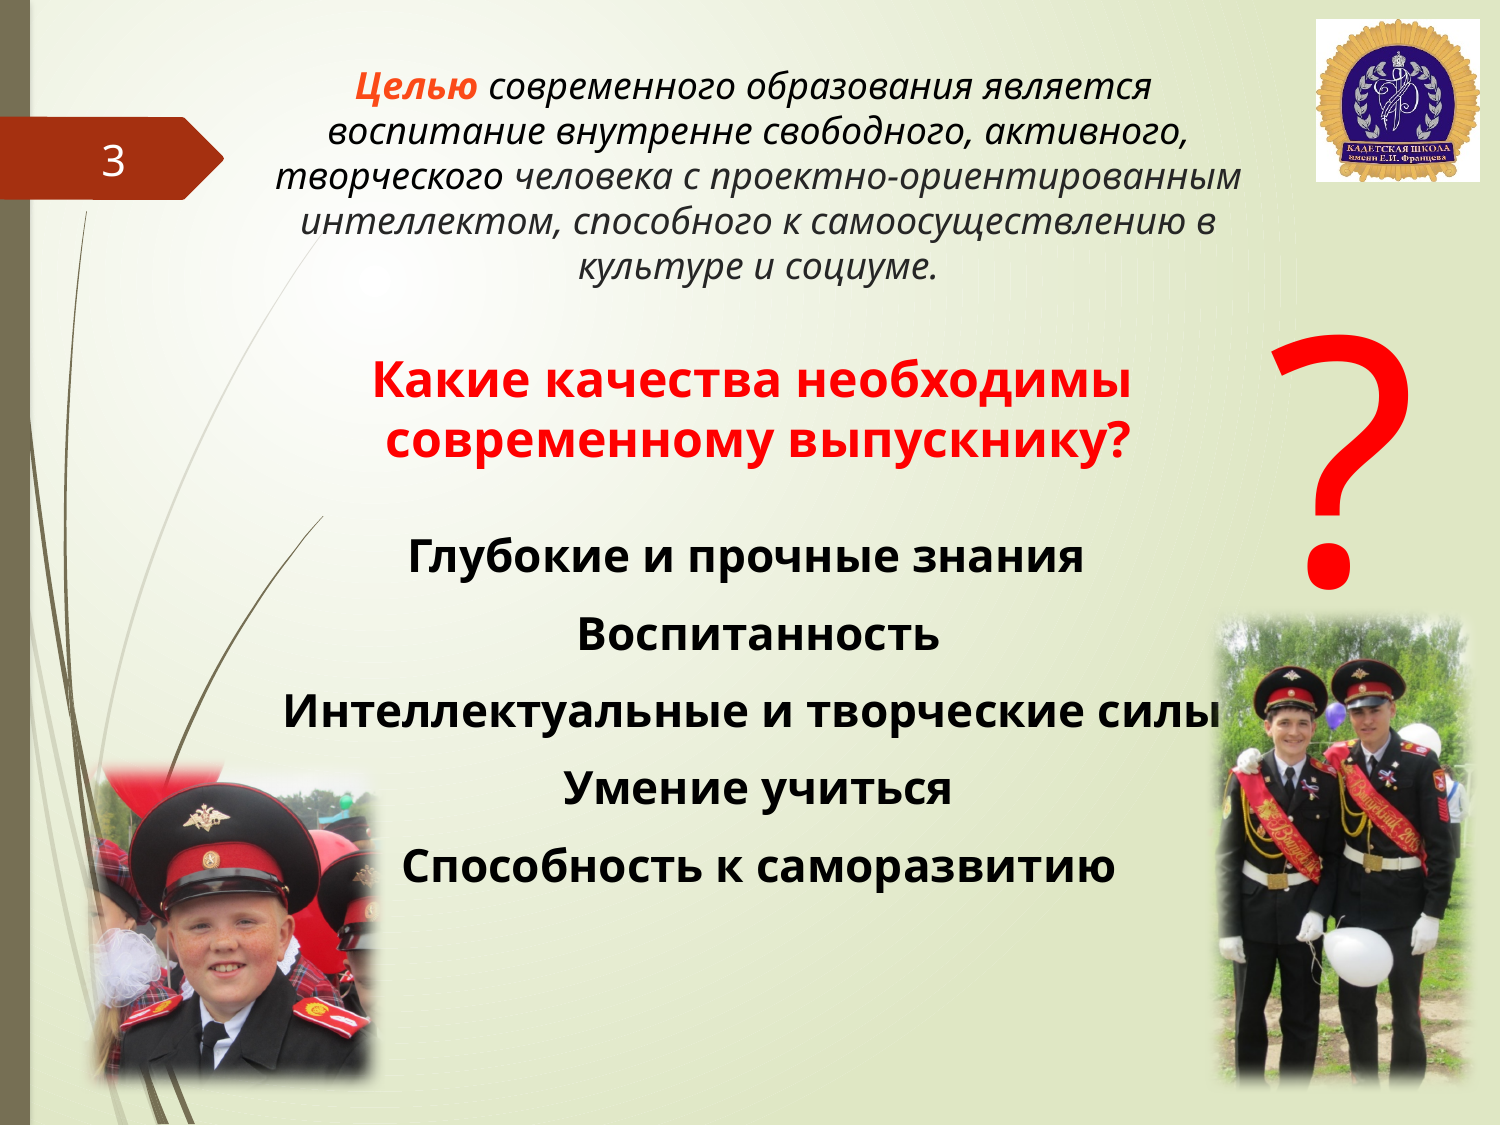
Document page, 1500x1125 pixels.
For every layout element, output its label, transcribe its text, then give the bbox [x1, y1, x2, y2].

picture [1097, 635, 1500, 1066]
title Целью современного образования является воспитание внутренне свободного, активного, творческого человека с проектно-ориентированным интеллектом, способного к самоосуществлению в культуре и социуме. Какие качества необходимы современному выпускнику? Глубокие и прочные знания Воспитанность Интеллектуальные и творческие силы Умение учиться Способность к саморазвитию [236, 54, 1282, 1059]
picture [79, 756, 386, 1095]
text_box 3 [79, 125, 148, 193]
picture [1316, 18, 1480, 183]
text_box ? [1182, 231, 1500, 662]
